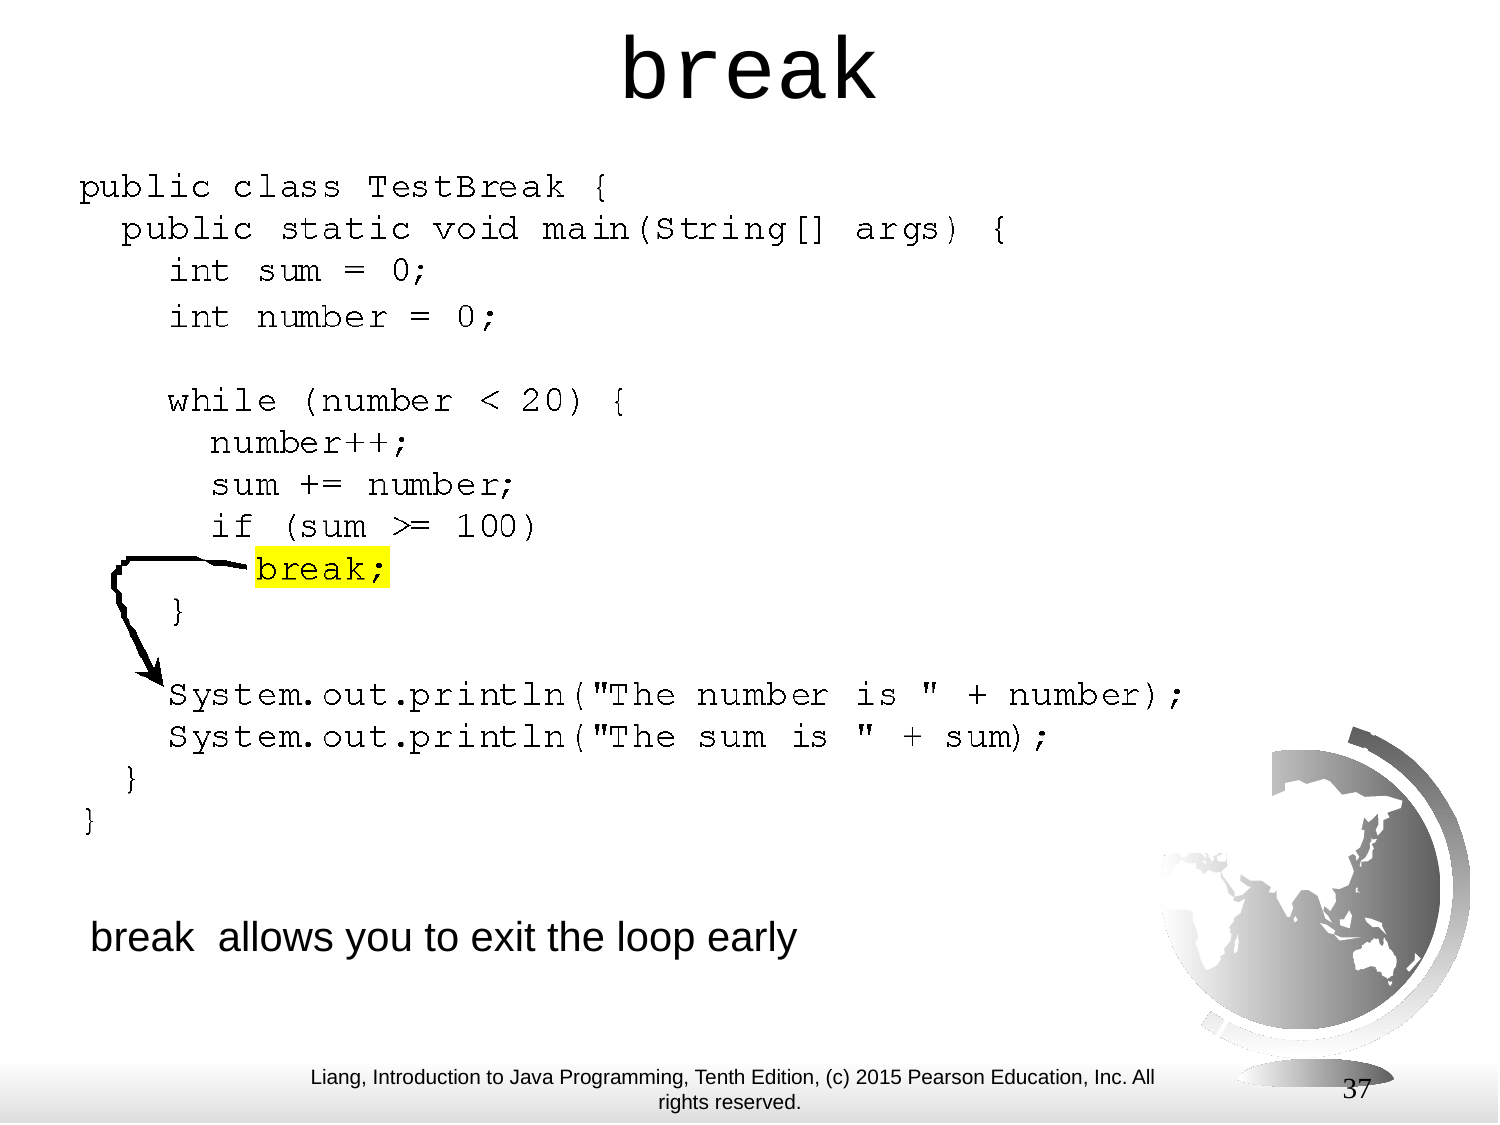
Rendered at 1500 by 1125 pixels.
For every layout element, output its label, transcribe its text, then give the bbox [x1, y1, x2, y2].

text_box 37 [1074, 1049, 1388, 1125]
title break [112, 0, 1388, 128]
text_box break allows you to exit the loop early [75, 902, 814, 967]
picture [51, 150, 1304, 873]
